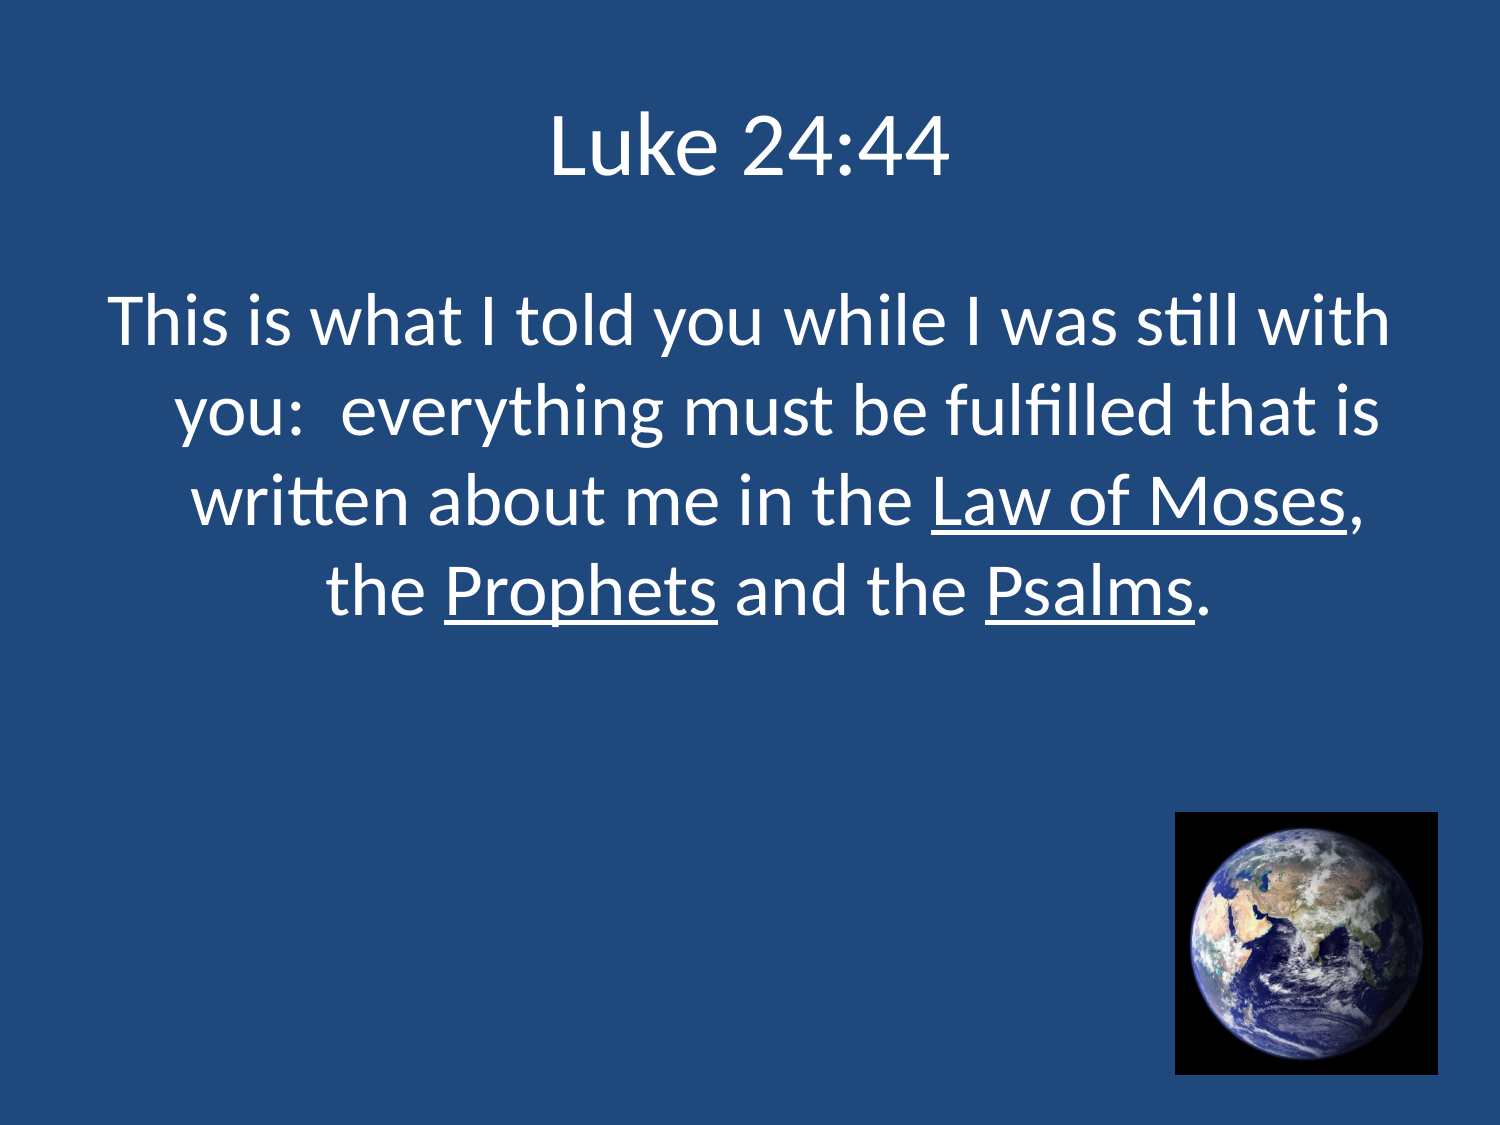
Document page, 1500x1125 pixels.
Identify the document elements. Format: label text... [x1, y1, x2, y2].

title Luke 24:44 [75, 45, 1425, 233]
picture [1174, 812, 1438, 1076]
list This is what I told you while I was still with you: everything must be fulfilled that is written about me in the Law of Moses, the Prophets and the Psalms. [75, 262, 1425, 1005]
